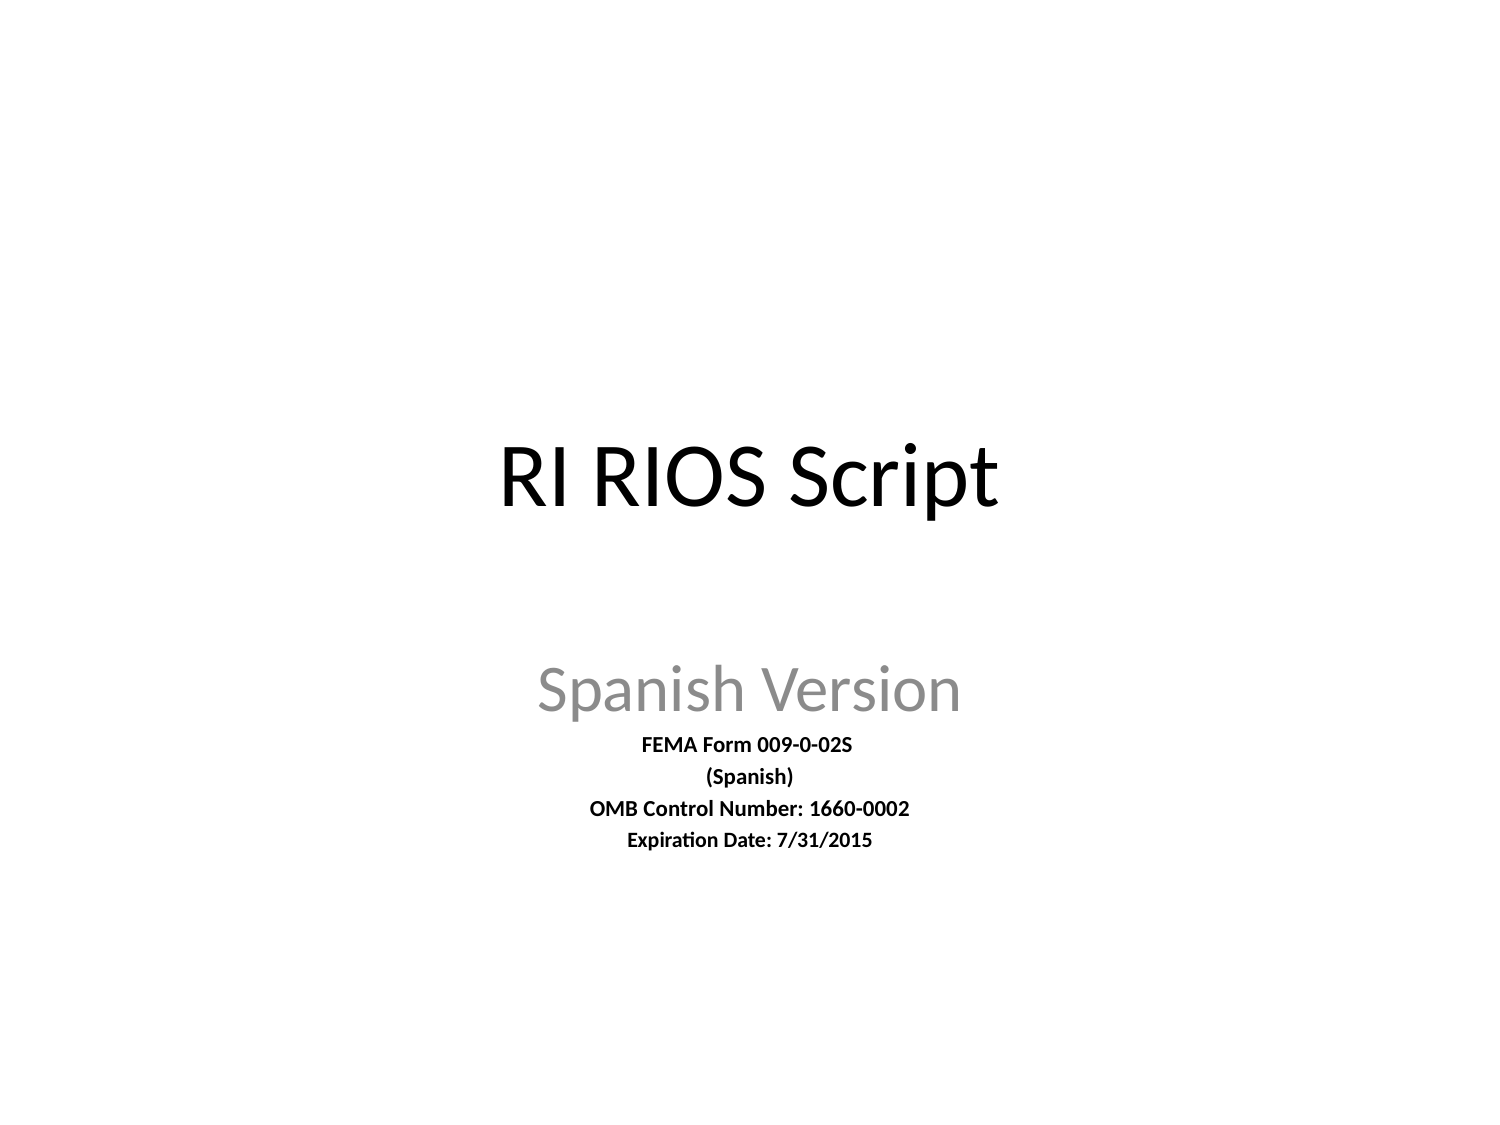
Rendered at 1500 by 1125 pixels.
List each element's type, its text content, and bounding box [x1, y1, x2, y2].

title RI RIOS Script [112, 349, 1388, 591]
subtitle Spanish Version FEMA Form 009-0-02S (Spanish) OMB Control Number: 1660-0002 Expiration Date: 7/31/2015 [225, 637, 1275, 925]
